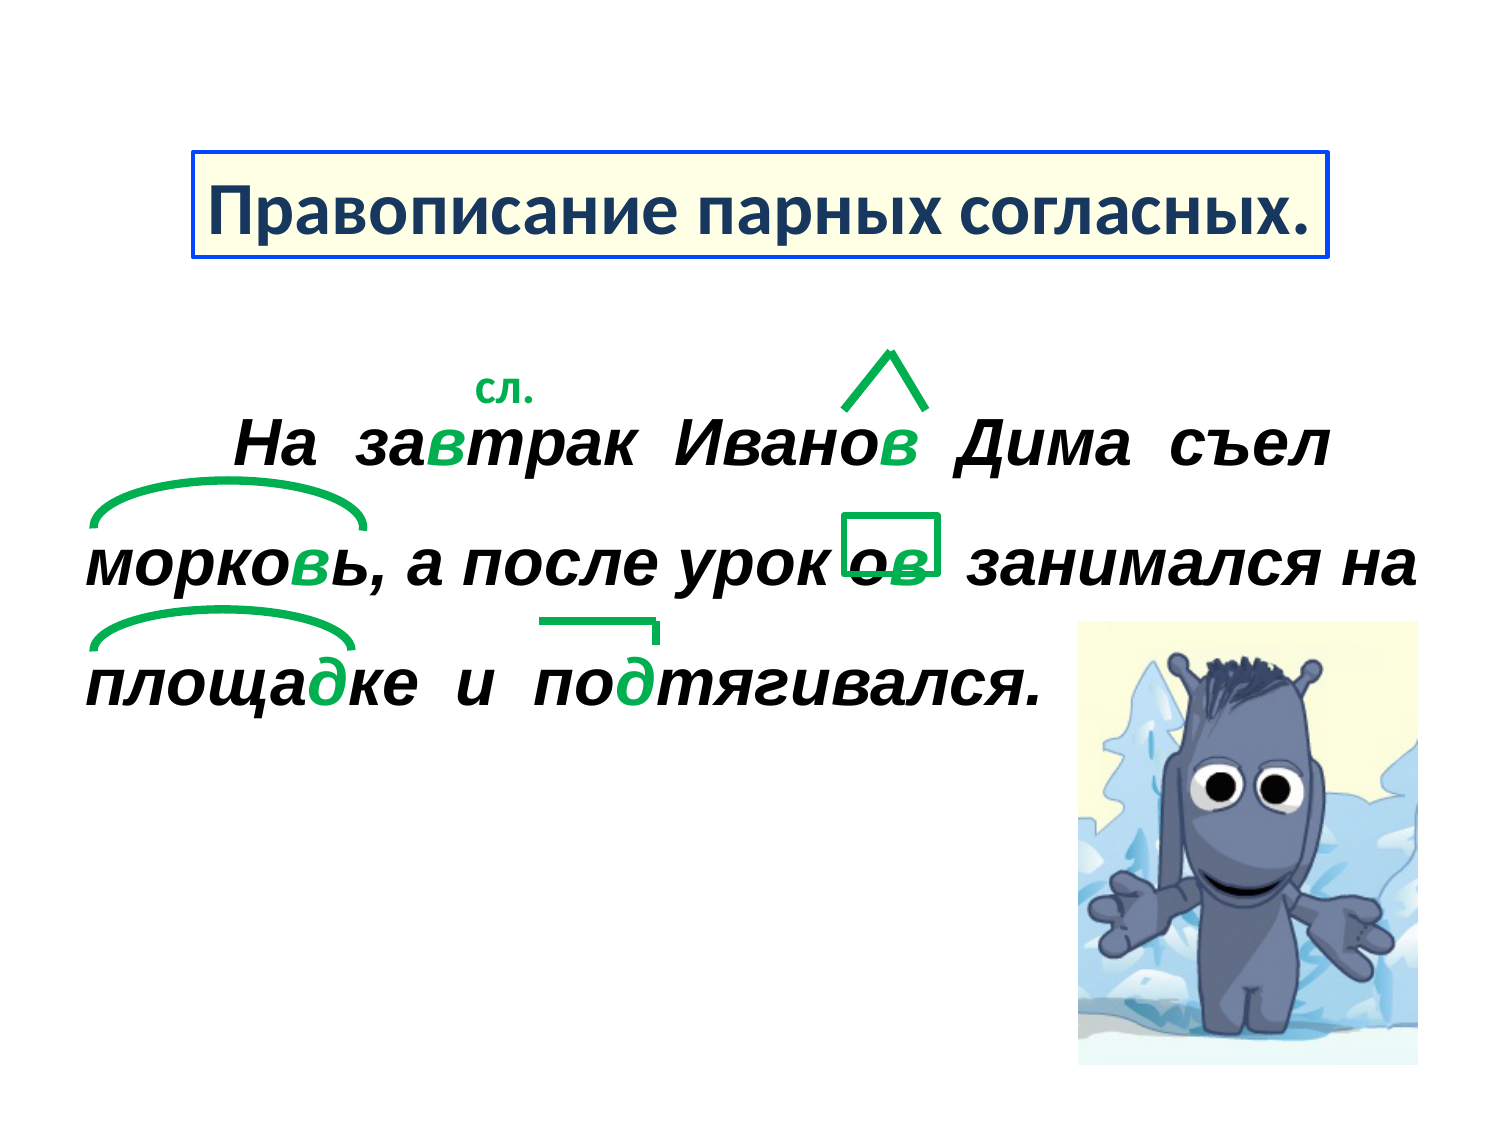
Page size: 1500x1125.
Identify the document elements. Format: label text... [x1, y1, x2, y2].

picture [1077, 620, 1418, 1065]
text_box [878, 363, 938, 399]
text_box [92, 479, 364, 531]
text_box Правописание парных согласных. [192, 152, 1328, 258]
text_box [837, 357, 897, 405]
text_box [92, 608, 353, 652]
text_box [842, 513, 940, 576]
text_box сл. [459, 346, 551, 421]
text_box На завтрак Иванов Дима съел морковь, а после урок ов занимался на площадке и подтягивался. [70, 351, 1442, 727]
